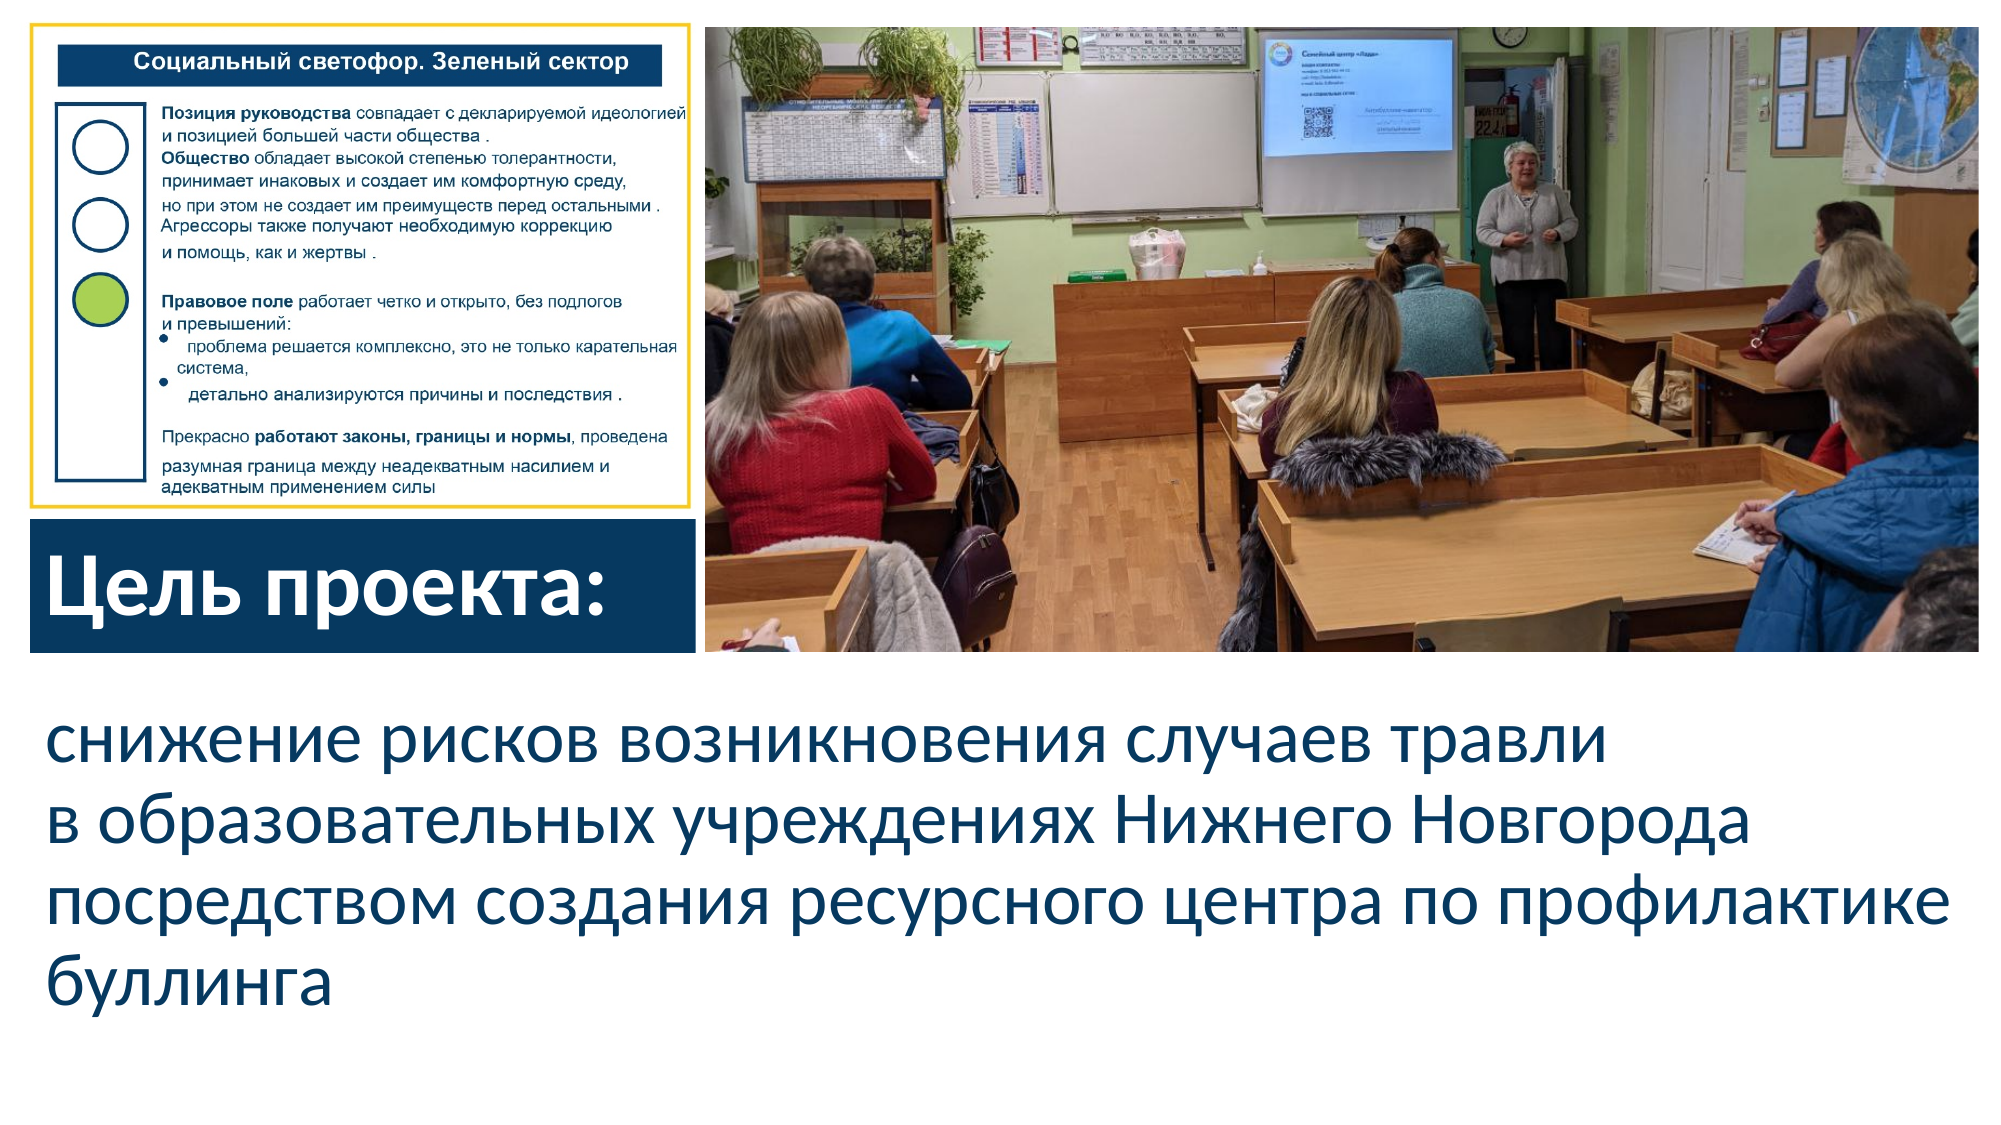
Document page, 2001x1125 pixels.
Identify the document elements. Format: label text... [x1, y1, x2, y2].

picture [14, 11, 701, 519]
list снижение рисков возникновения случаев травли в образовательных учреждениях Нижнего Новгорода посредством создания ресурсного центра по профилактике буллинга [30, 690, 1979, 1059]
picture [705, 27, 1979, 652]
title Цель проекта: [30, 519, 696, 653]
